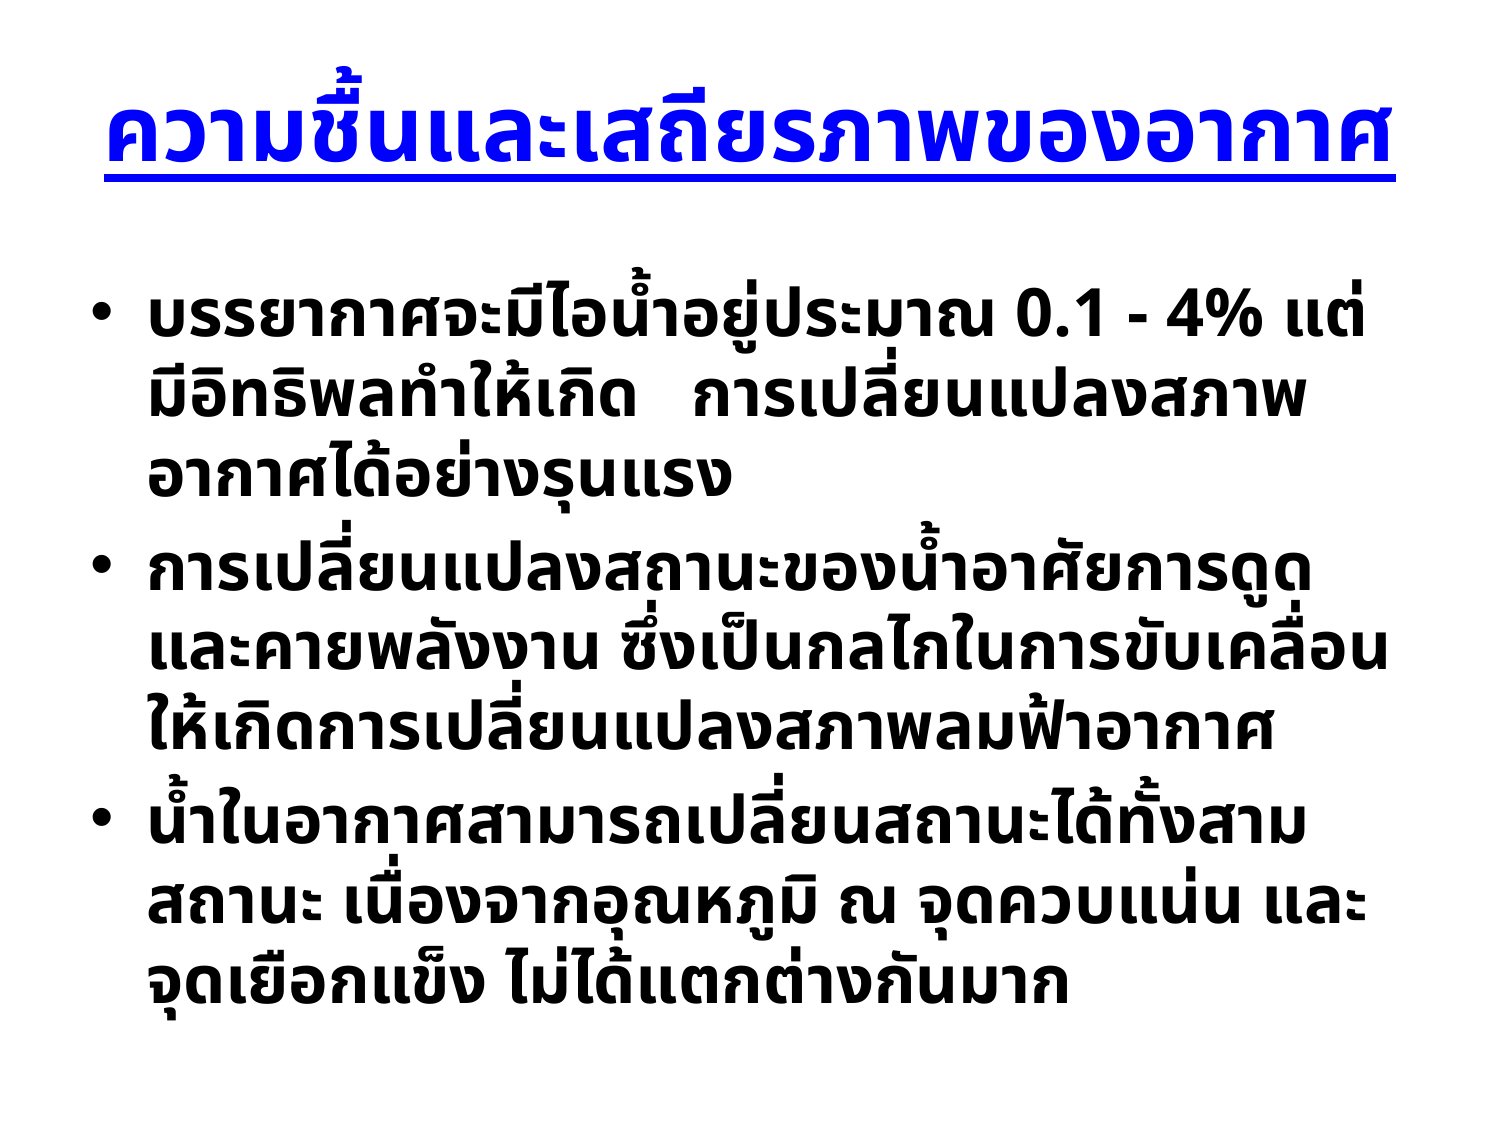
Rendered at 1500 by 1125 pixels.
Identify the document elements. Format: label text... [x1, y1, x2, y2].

list บรรยากาศจะมีไอน้ำอยู่ประมาณ 0.1 - 4% แต่มีอิทธิพลทำให้เกิด การเปลี่ยนแปลงสภาพอากาศได้อย่างรุนแรง การเปลี่ยนแปลงสถานะของน้ำอาศัยการดูดและคายพลังงาน ซึ่งเป็นกลไกในการขับเคลื่อนให้เกิดการเปลี่ยนแปลงสภาพลมฟ้าอากาศ น้ำในอากาศสามารถเปลี่ยนสถานะได้ทั้งสามสถานะ เนื่องจากอุณหภูมิ ณ จุดควบแน่น และจุดเยือกแข็ง ไม่ได้แตกต่างกันมาก [75, 262, 1425, 1005]
title ความชื้นและเสถียรภาพของอากาศ [75, 45, 1425, 233]
